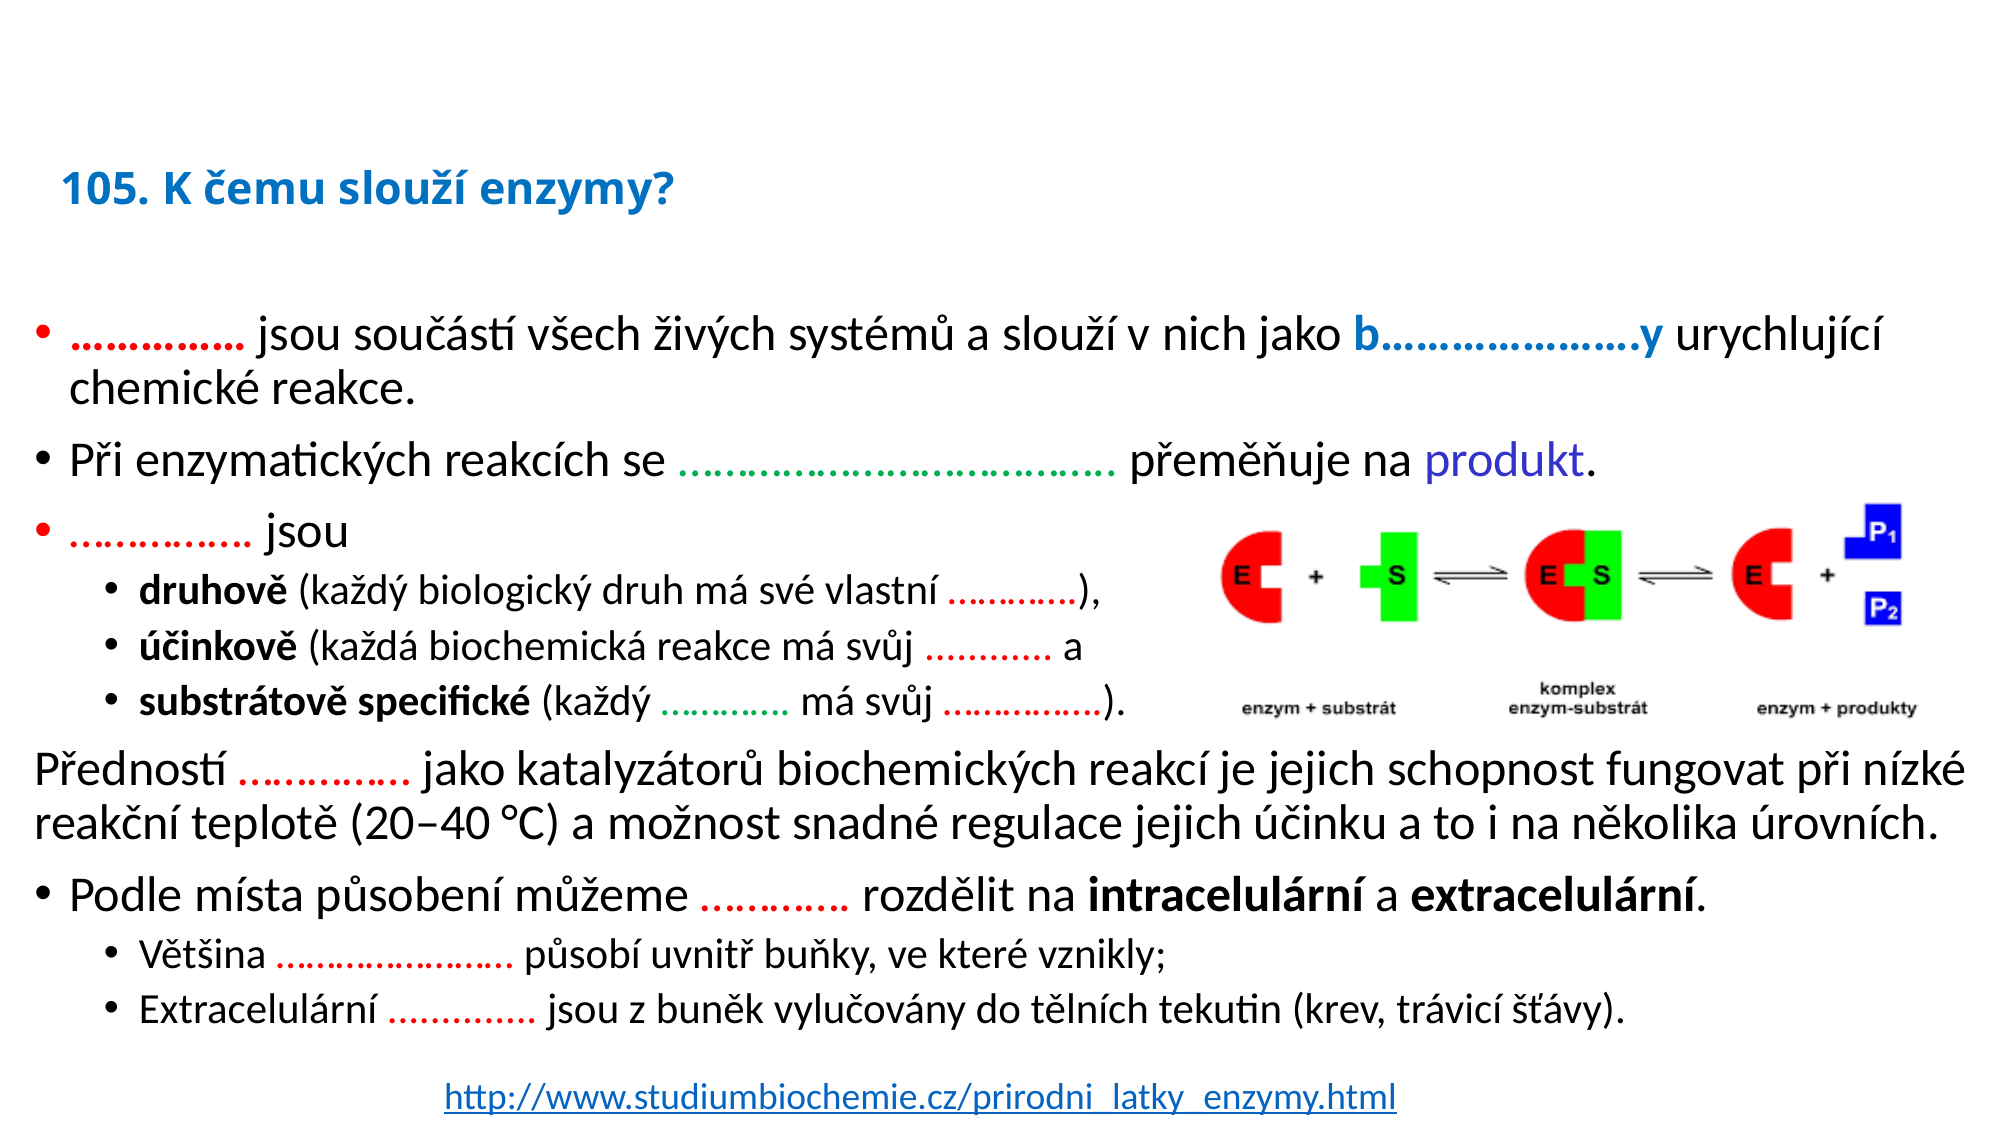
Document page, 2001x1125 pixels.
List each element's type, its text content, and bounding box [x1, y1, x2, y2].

title 105. K čemu slouží enzymy? [45, 157, 2000, 375]
text_box [1155, 920, 1982, 1125]
text_box http://www.studiumbiochemie.cz/prirodni_latky_enzymy.html [429, 1064, 1413, 1125]
picture [1217, 489, 1922, 721]
list …………… jsou součástí všech živých systémů a slouží v nich jako b………………….y urychlující chemické reakce. Při enzymatických reakcích se ……………………………….. přeměňuje na produkt. ……………. jsou druhově (každý biologický druh má své vlastní ………….), účinkově (každá biochemická reakce má svůj ............ a substrátově specifické (každý …………. má svůj …………….). Předností …………… jako katalyzátorů biochemických reakcí je jejich schopnost fungovat při nízké reakční teplotě (20–40 °C) a možnost snadné regulace jejich účinku a to i na několika úrovních. Podle místa působení můžeme …………. rozdělit na intracelulární a extracelulární. Většina …………………… působí uvnitř buňky, ve které vznikly; Extracelulární .............. jsou z buněk vylučovány do tělních tekutin (krev, trávicí šťávy). [19, 299, 1988, 1066]
